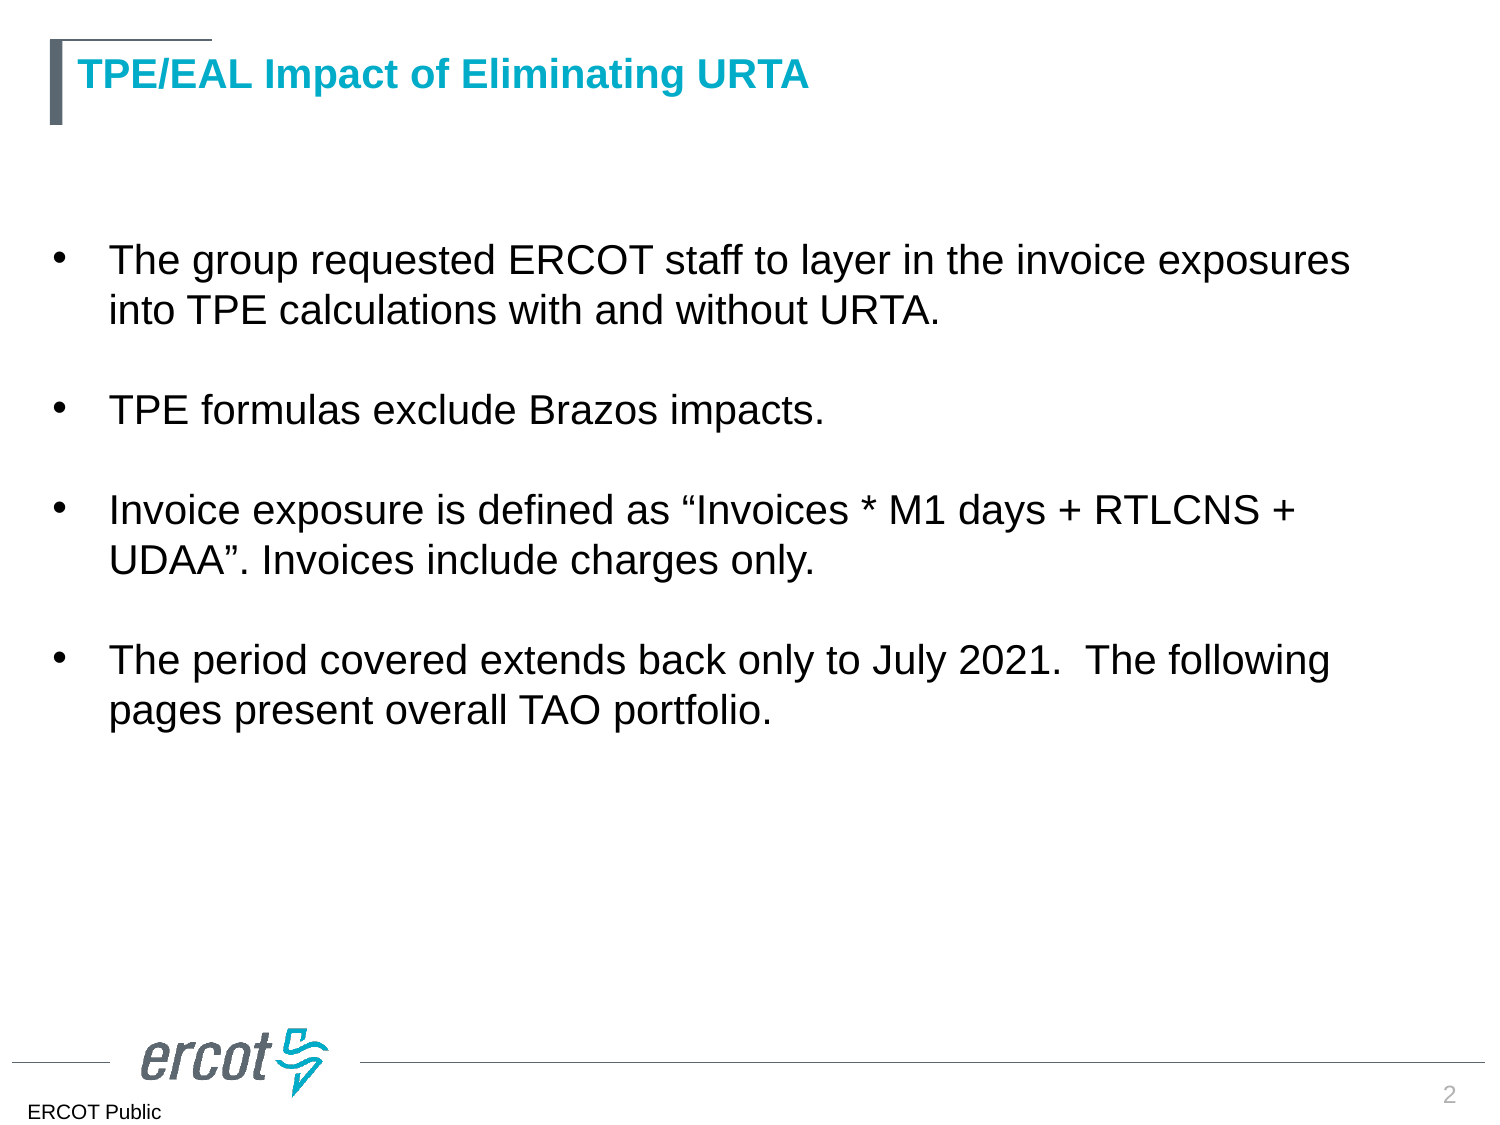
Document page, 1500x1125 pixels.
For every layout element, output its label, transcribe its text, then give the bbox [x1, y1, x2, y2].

picture [137, 1024, 332, 1100]
title TPE/EAL Impact of Eliminating URTA [62, 39, 1450, 158]
list The group requested ERCOT staff to layer in the invoice exposures into TPE calculations with and without URTA. TPE formulas exclude Brazos impacts. Invoice exposure is defined as “Invoices * M1 days + RTLCNS + UDAA”. Invoices include charges only. The period covered extends back only to July 2021. The following pages present overall TAO portfolio. [37, 174, 1425, 875]
slide_number 2 [1412, 1076, 1488, 1112]
